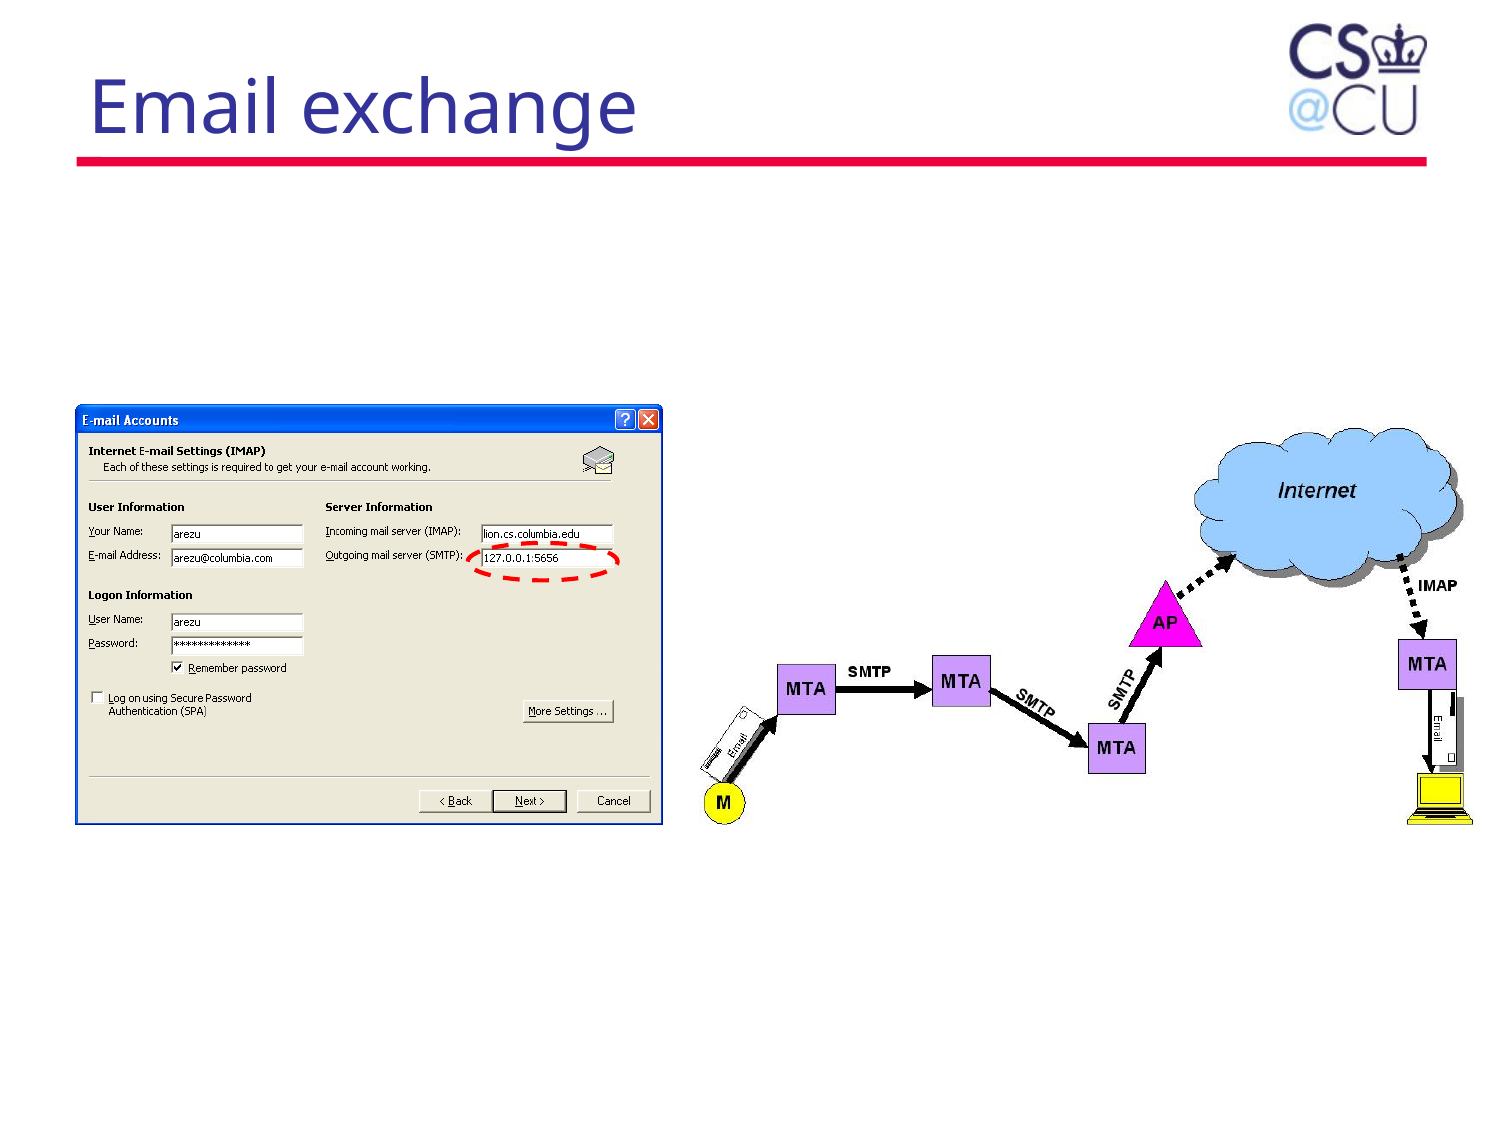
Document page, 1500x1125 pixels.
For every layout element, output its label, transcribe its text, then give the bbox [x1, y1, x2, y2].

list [699, 426, 1476, 826]
title Email exchange [73, 25, 1424, 182]
picture [1289, 23, 1427, 135]
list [74, 404, 663, 826]
